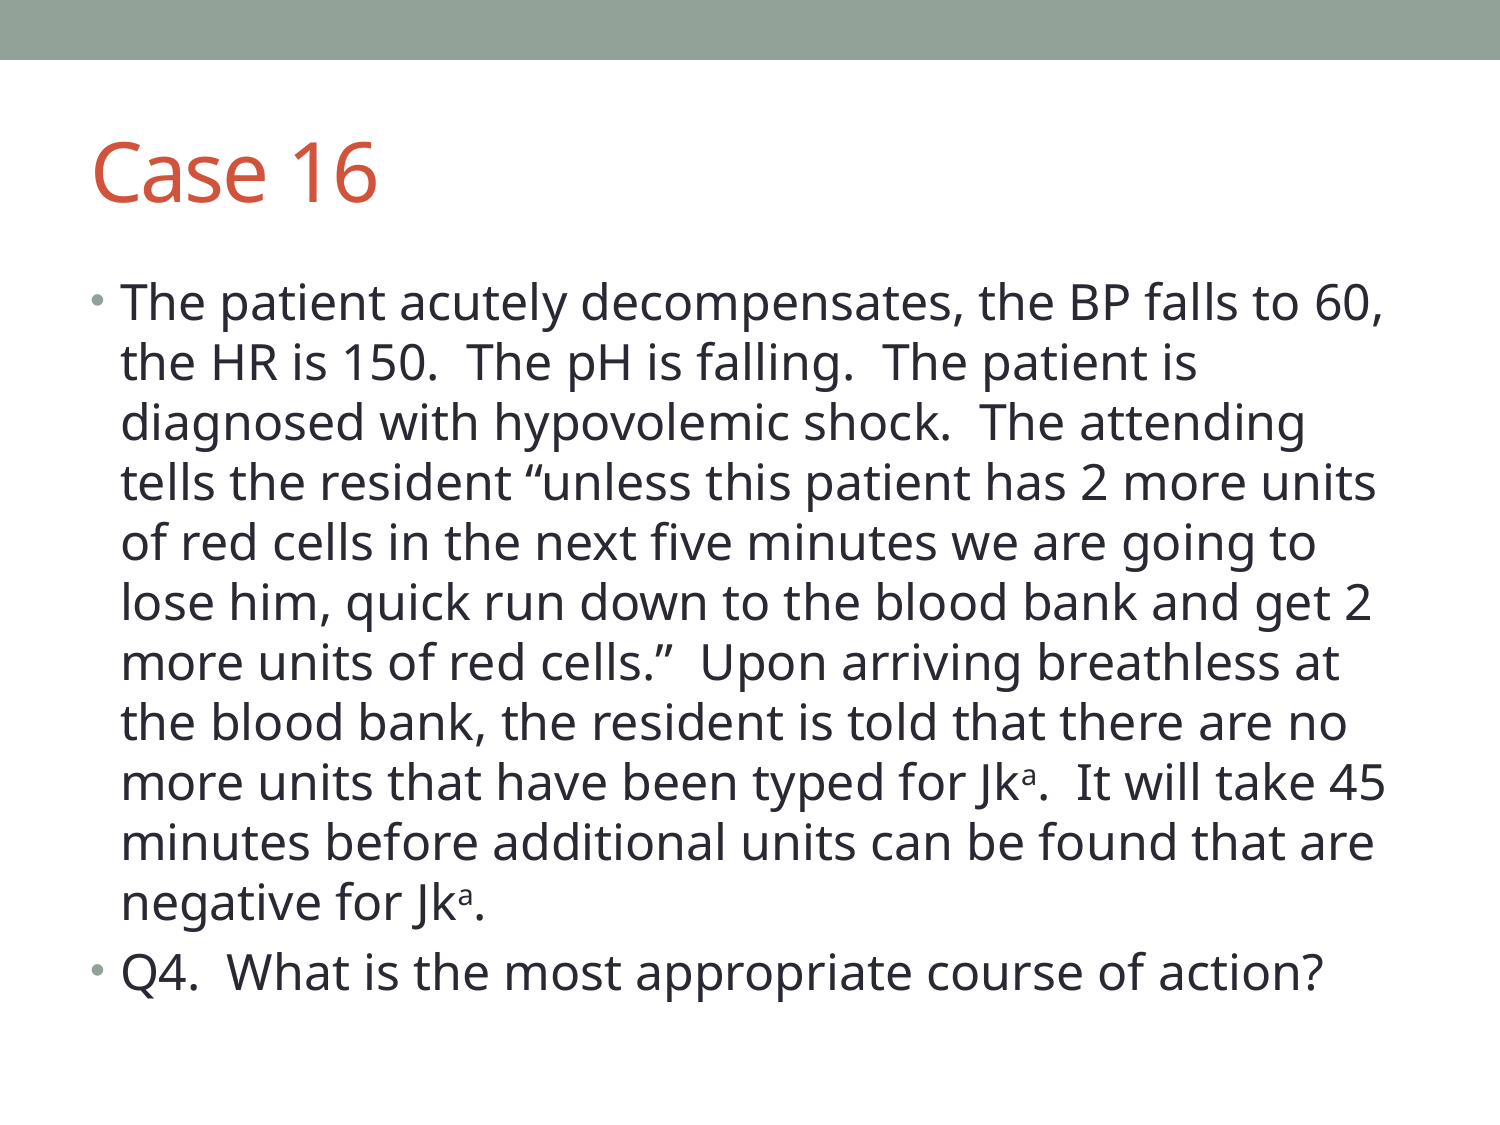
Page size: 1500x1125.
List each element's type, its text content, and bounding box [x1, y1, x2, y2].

list The patient acutely decompensates, the BP falls to 60, the HR is 150. The pH is falling. The patient is diagnosed with hypovolemic shock. The attending tells the resident “unless this patient has 2 more units of red cells in the next five minutes we are going to lose him, quick run down to the blood bank and get 2 more units of red cells.” Upon arriving breathless at the blood bank, the resident is told that there are no more units that have been typed for Jka. It will take 45 minutes before additional units can be found that are negative for Jka. Q4. What is the most appropriate course of action? [75, 262, 1425, 1063]
title Case 16 [75, 87, 1425, 250]
